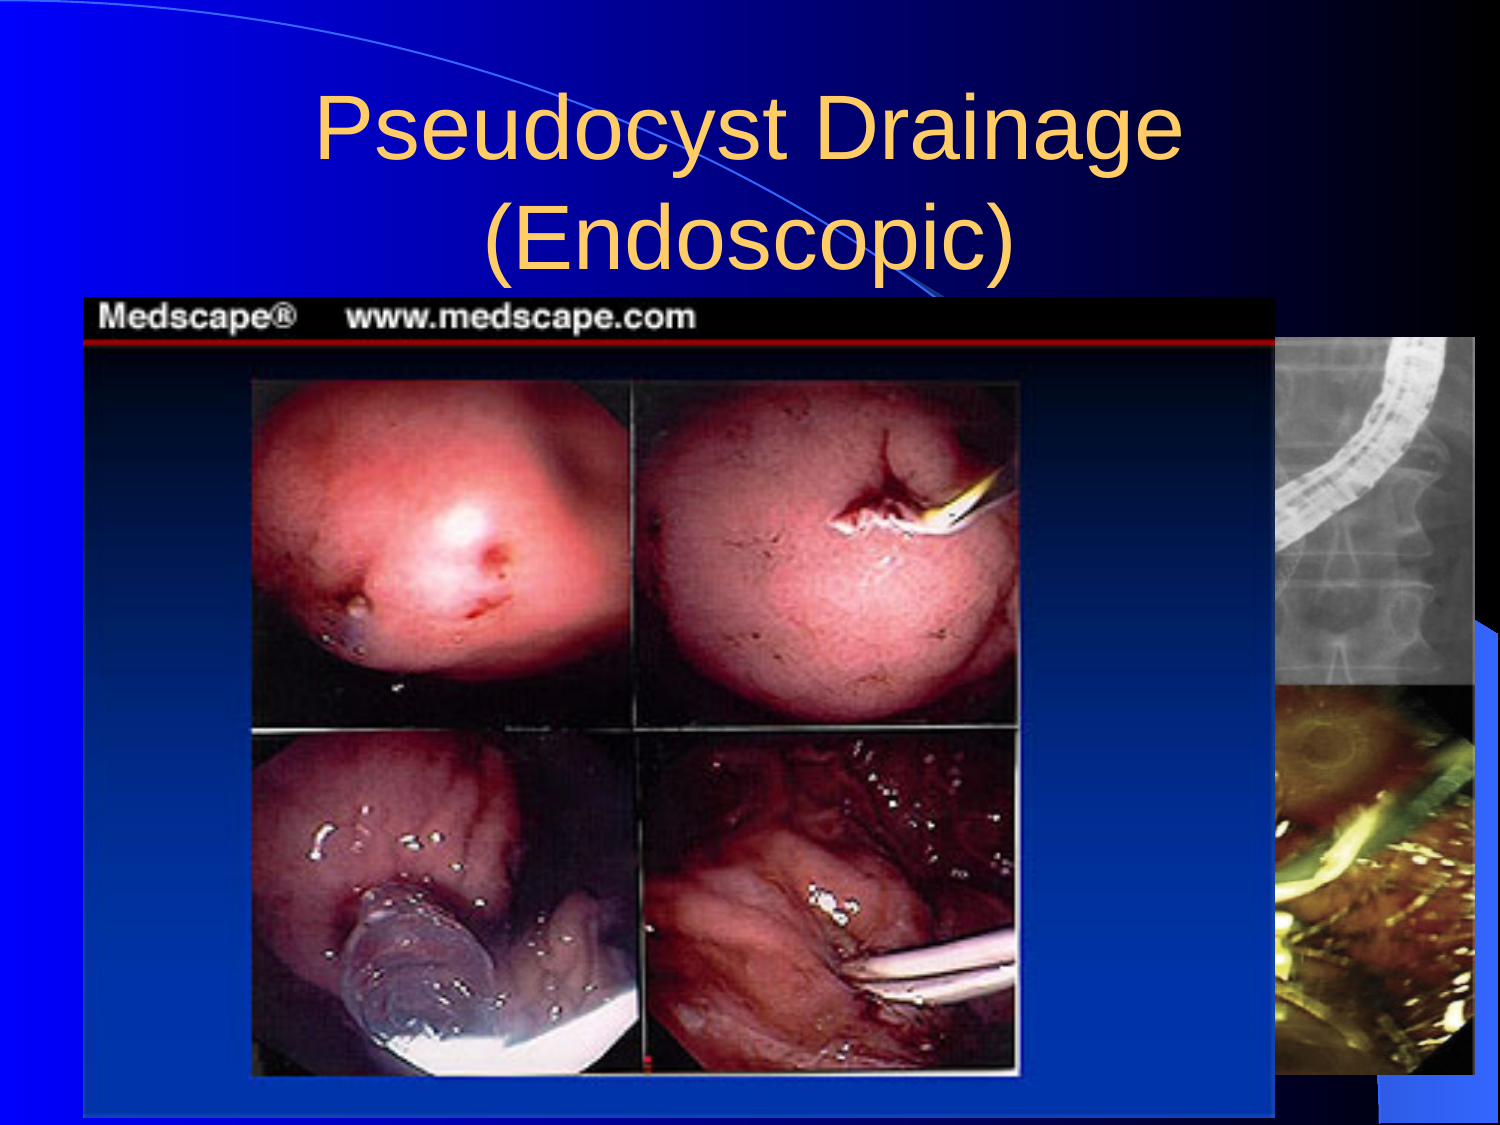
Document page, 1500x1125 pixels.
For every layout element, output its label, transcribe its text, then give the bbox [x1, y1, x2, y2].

picture [82, 297, 1476, 1118]
title Pseudocyst Drainage (Endoscopic) [112, 99, 1388, 256]
